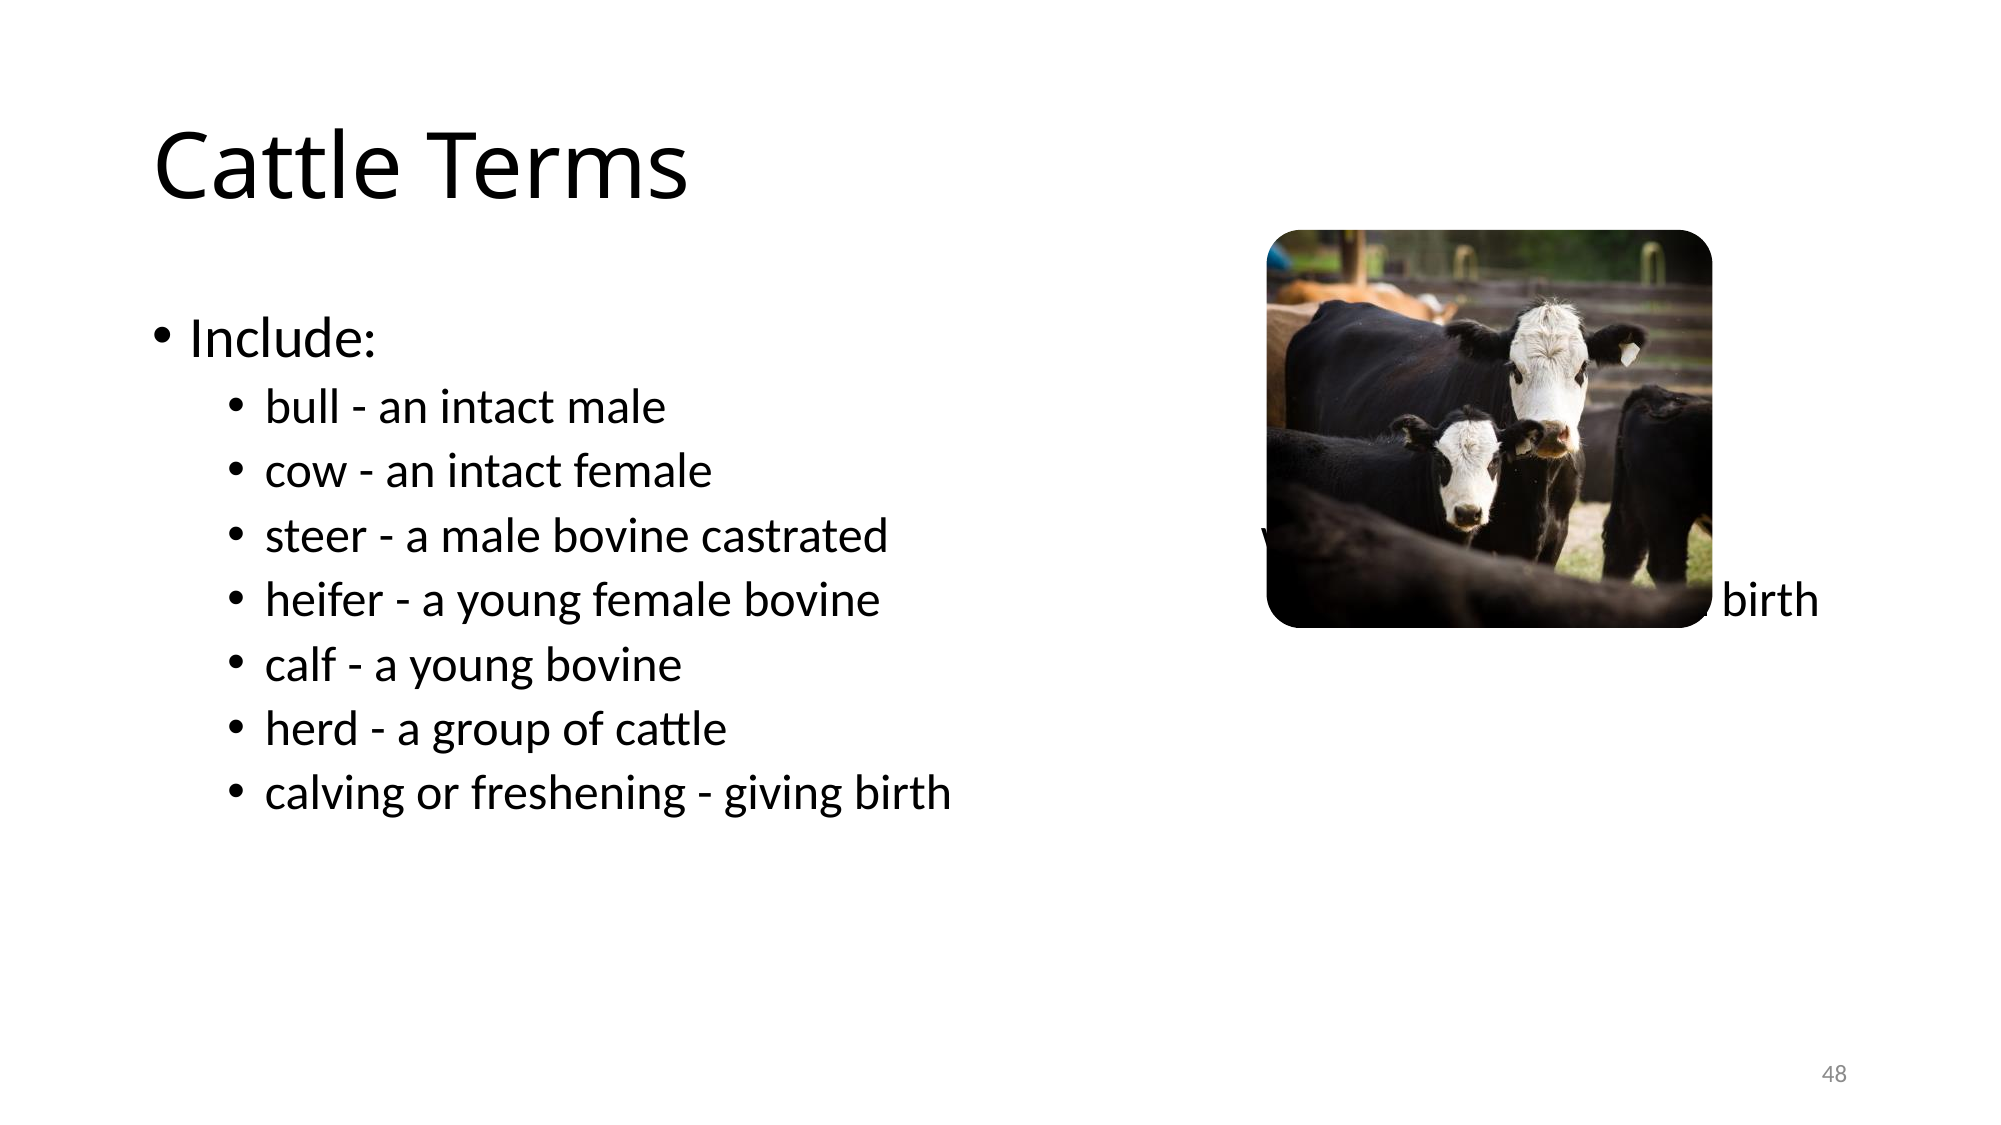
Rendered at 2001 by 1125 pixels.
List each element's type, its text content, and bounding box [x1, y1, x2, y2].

title Cattle Terms [137, 59, 1863, 278]
slide_number 48 [1412, 1042, 1863, 1103]
picture [1266, 229, 1713, 629]
list Include: bull - an intact male cow - an intact female steer - a male bovine castrated when young heifer - a young female bovine which has not given birth calf - a young bovine herd - a group of cattle calving or freshening - giving birth [137, 299, 1863, 1014]
